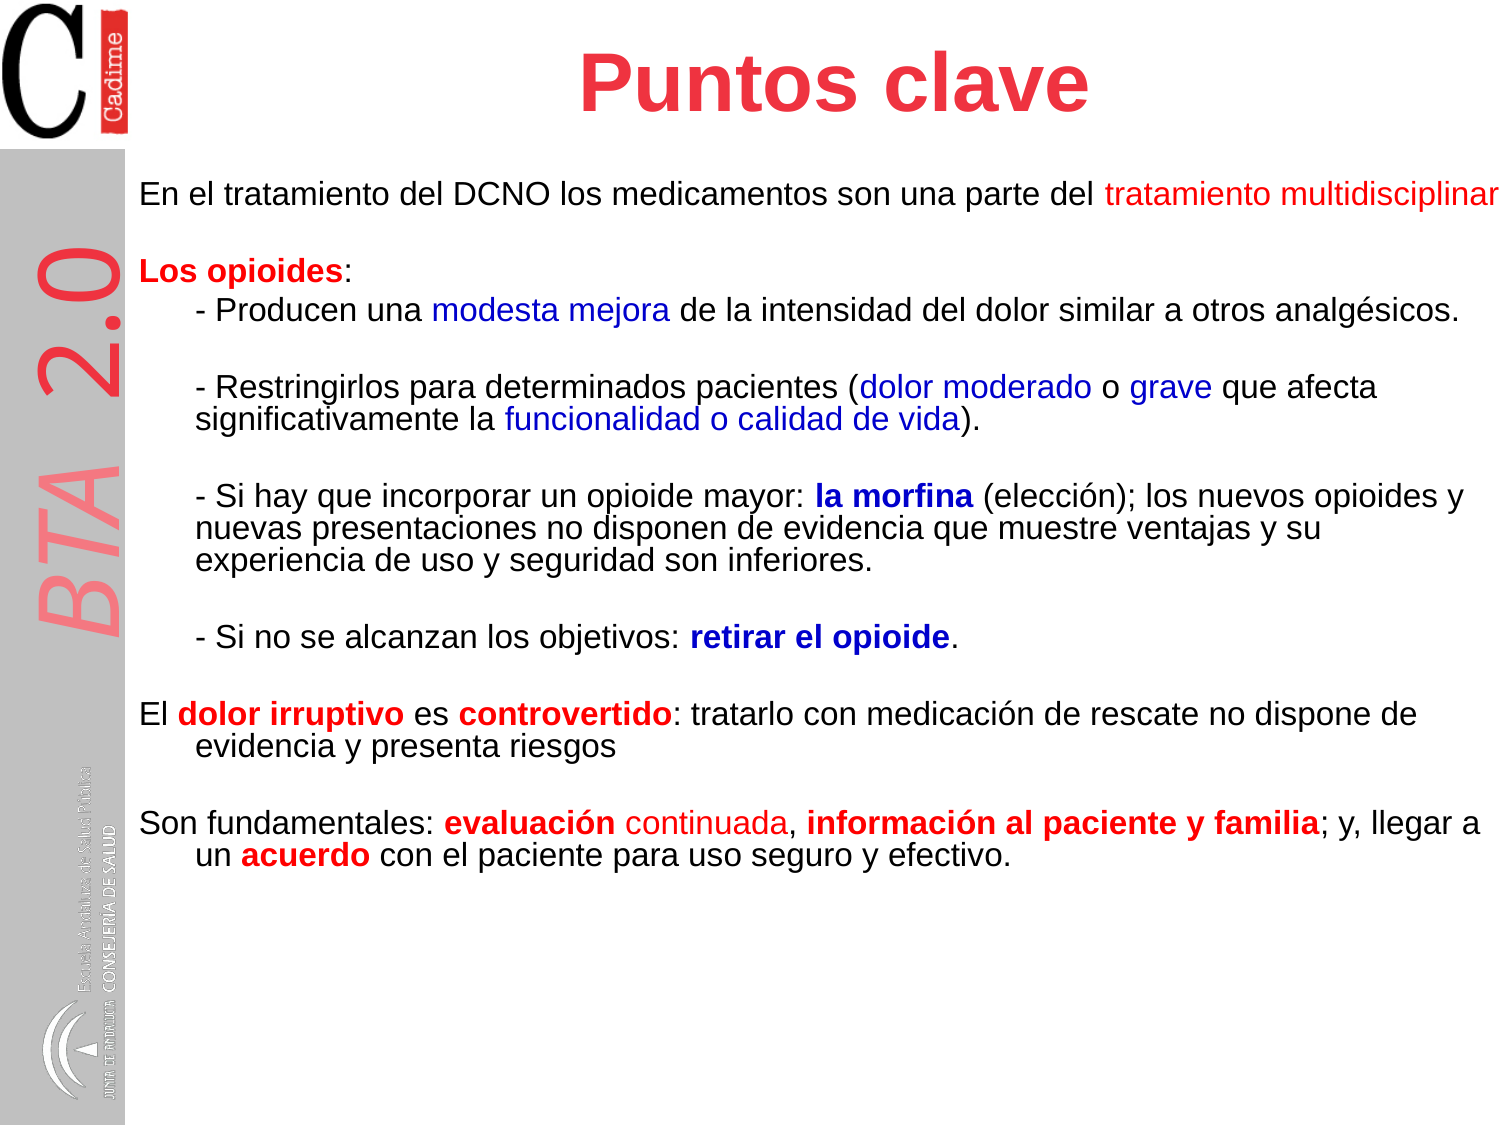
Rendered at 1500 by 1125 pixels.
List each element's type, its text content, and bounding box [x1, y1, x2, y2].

title Puntos clave [158, 19, 1500, 138]
picture [29, 757, 121, 1107]
picture [0, 0, 135, 149]
text_box En el tratamiento del DCNO los medicamentos son una parte del tratamiento multidisciplinar Los opioides: - Producen una modesta mejora de la intensidad del dolor similar a otros analgésicos. - Restringirlos para determinados pacientes (dolor moderado o grave que afecta significativamente la funcionalidad o calidad de vida). - Si hay que incorporar un opioide mayor: la morfina (elección); los nuevos opioides y nuevas presentaciones no disponen de evidencia que muestre ventajas y su experiencia de uso y seguridad son inferiores. - Si no se alcanzan los objetivos: retirar el opioide. El dolor irruptivo es controvertido: tratarlo con medicación de rescate no dispone de evidencia y presenta riesgos Son fundamentales: evaluación continuada, información al paciente y familia; y, llegar a un acuerdo con el paciente para uso seguro y efectivo. [123, 172, 1500, 1106]
